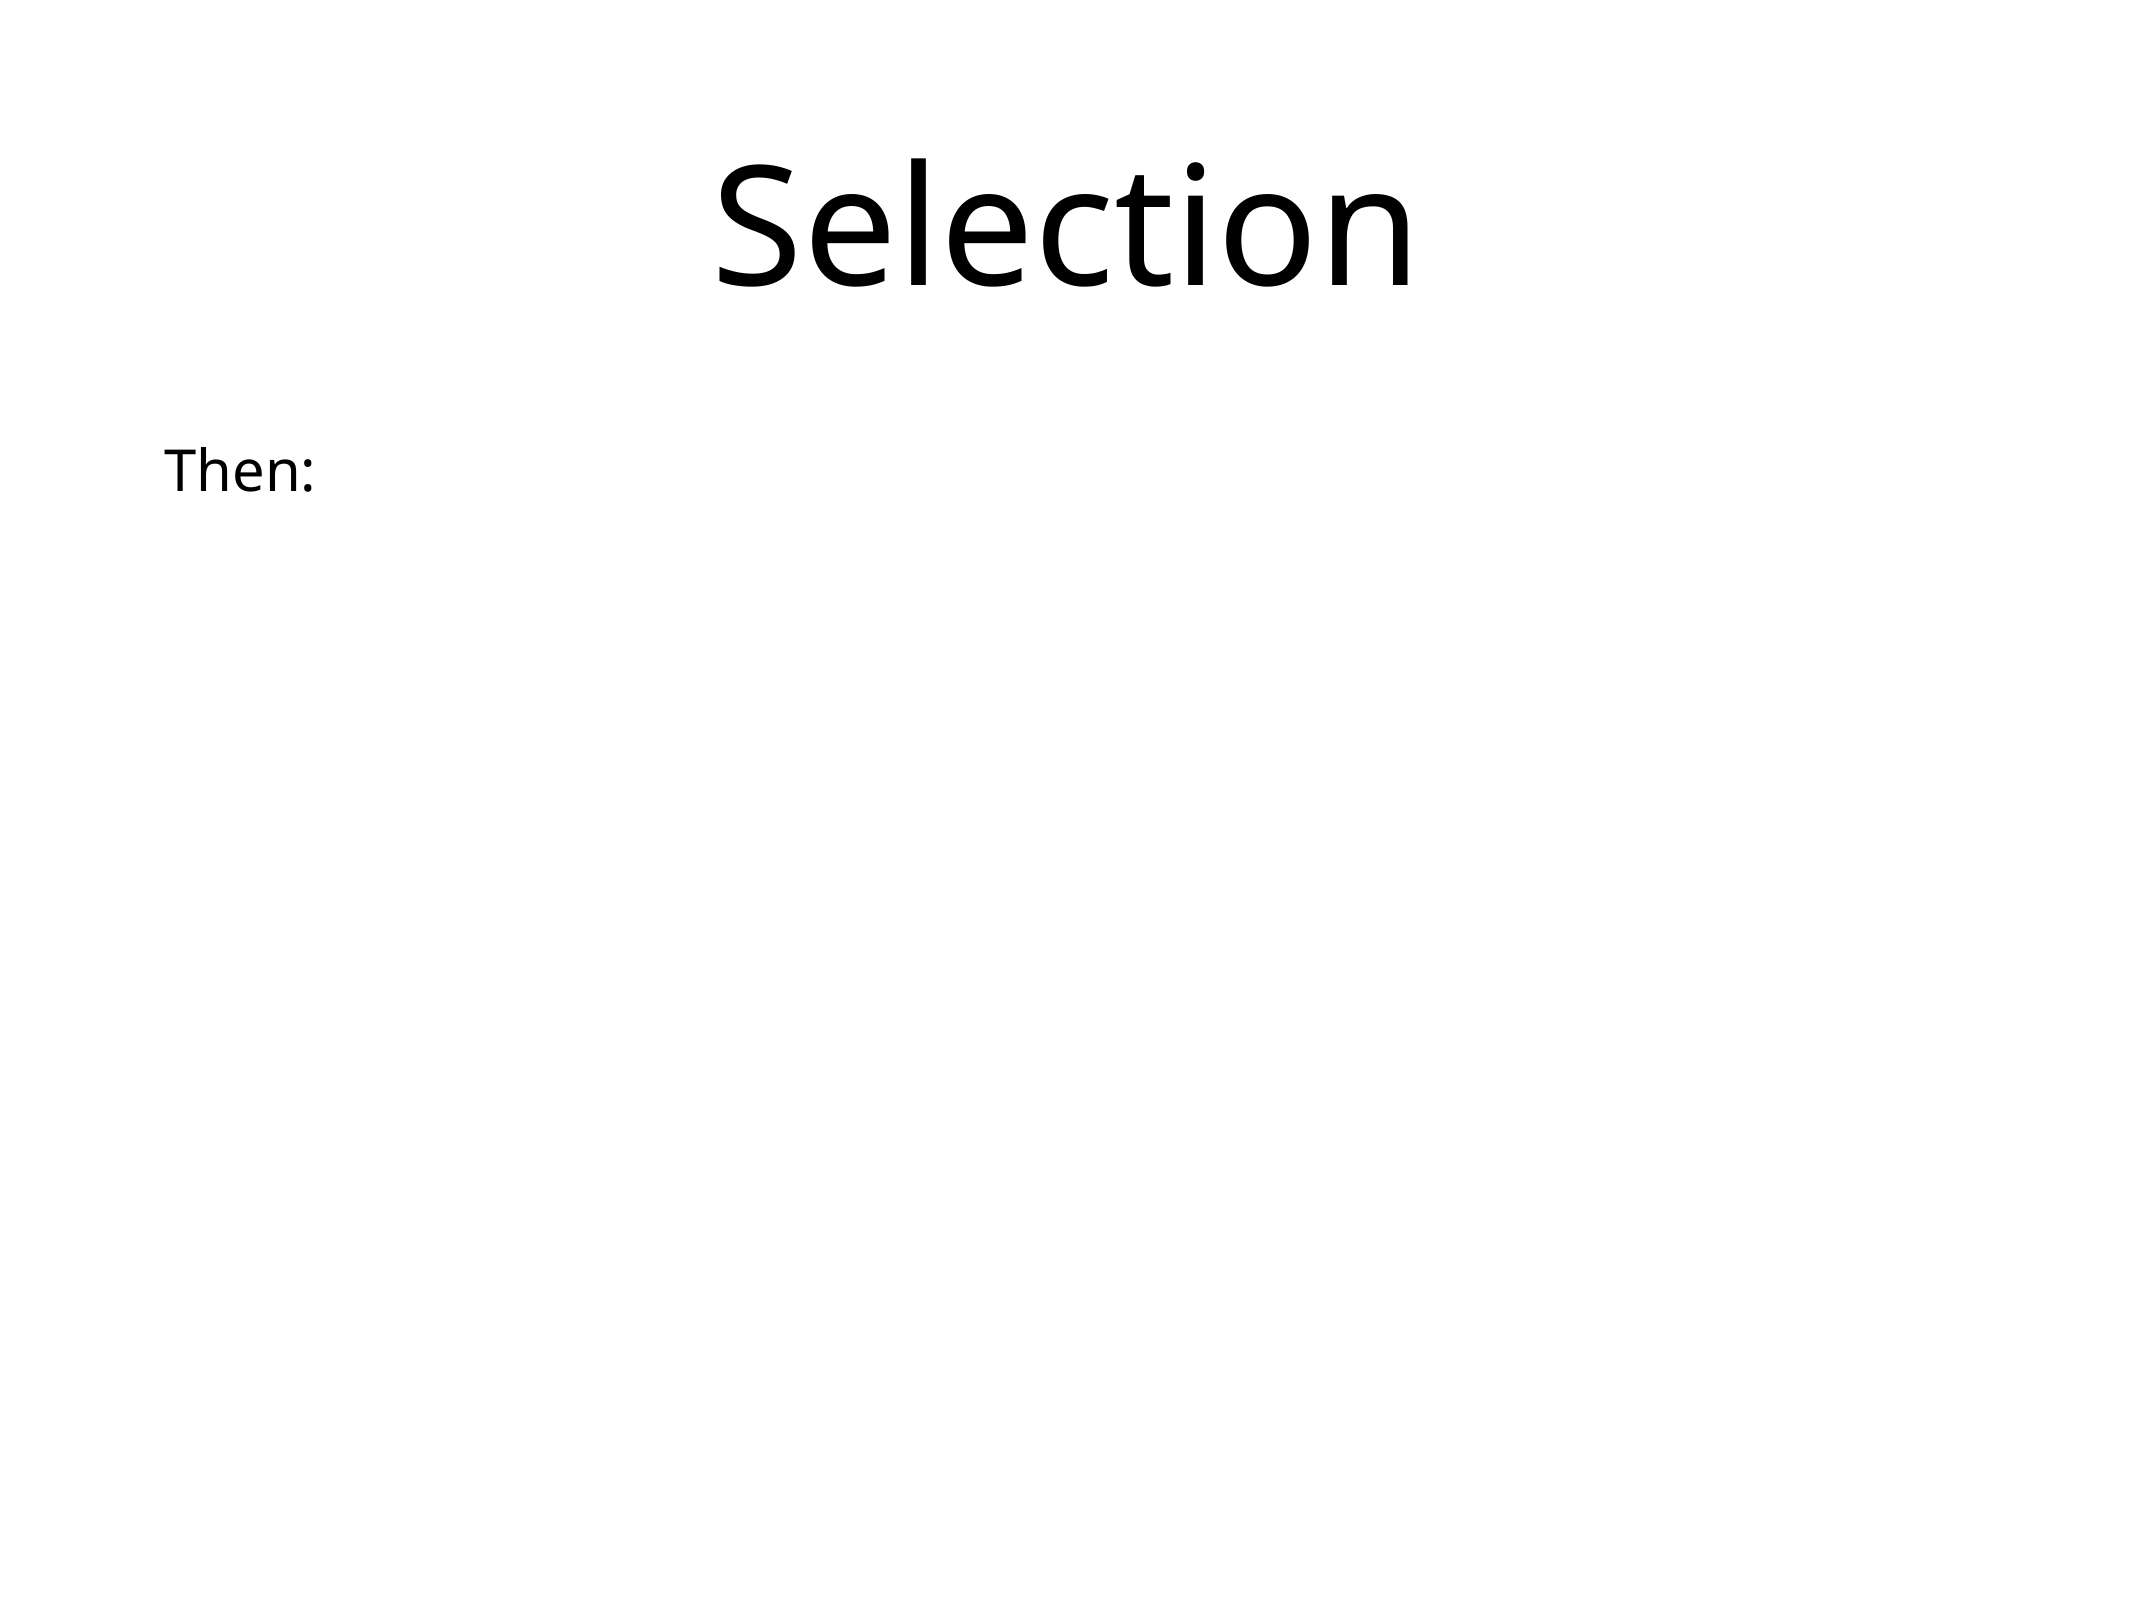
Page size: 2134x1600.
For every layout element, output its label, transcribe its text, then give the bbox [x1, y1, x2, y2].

title Selection [155, 41, 1978, 397]
list Then: [155, 424, 1978, 1457]
